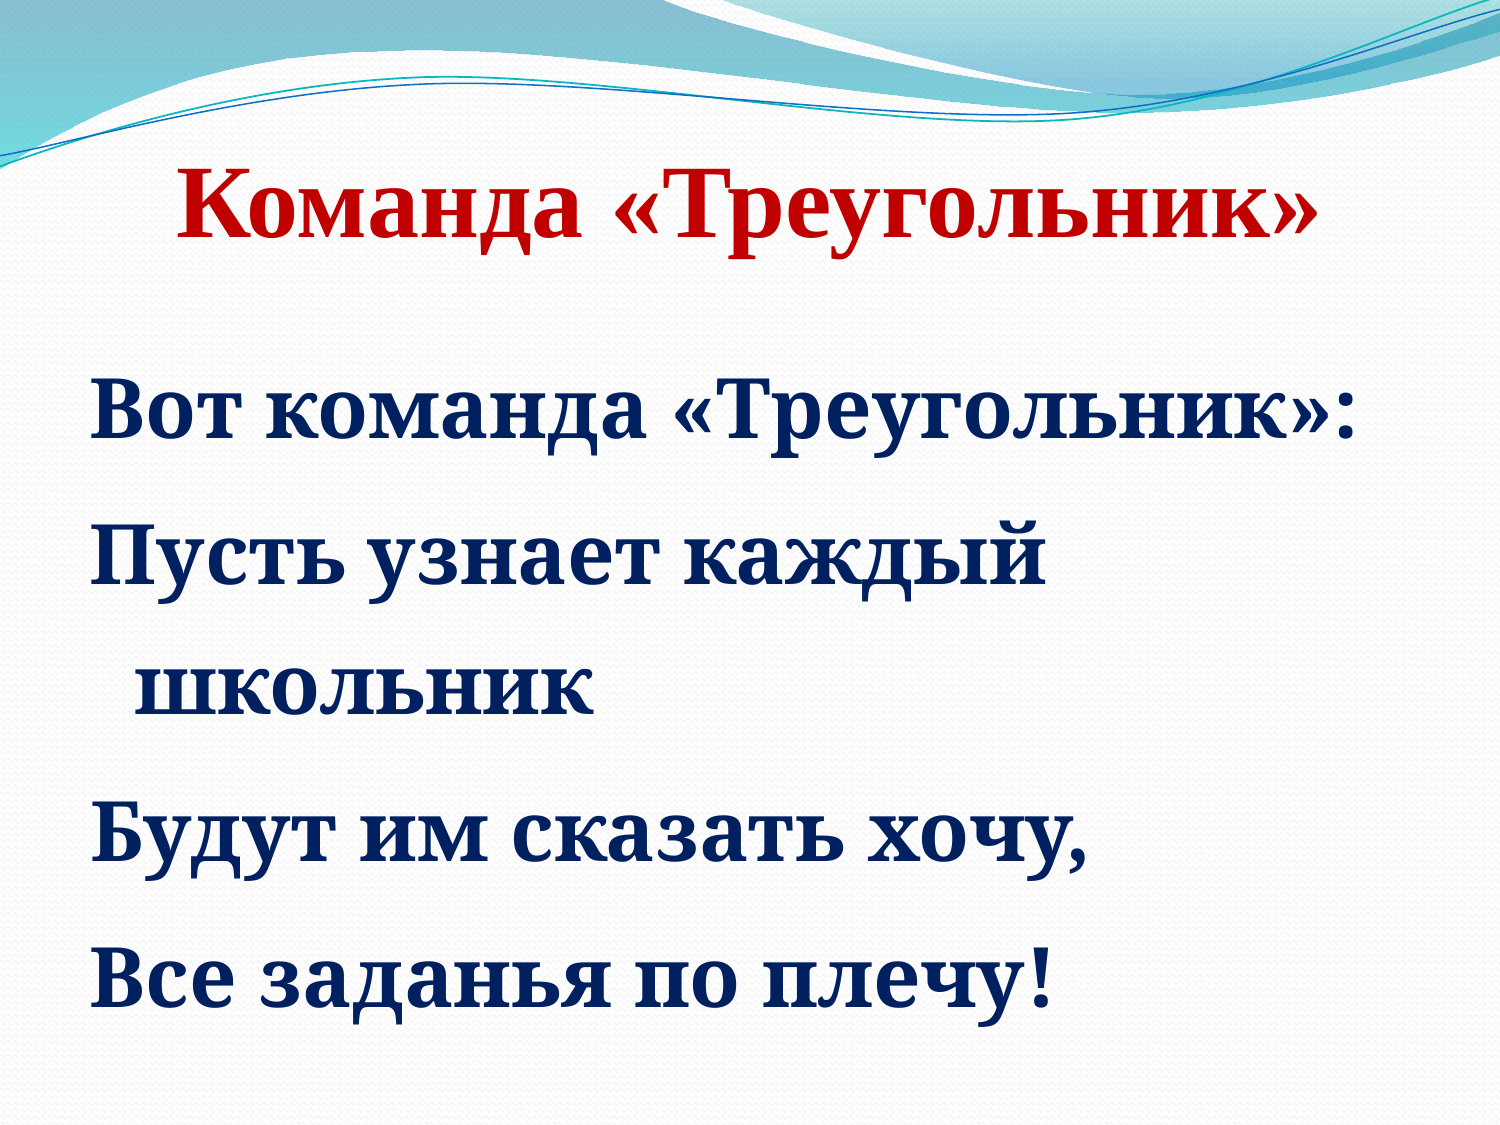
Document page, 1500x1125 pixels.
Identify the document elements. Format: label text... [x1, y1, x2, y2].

list Вот команда «Треугольник»: Пусть узнает каждый школьник Будут им сказать хочу, Все заданья по плечу! [75, 317, 1425, 1038]
title Команда «Треугольник» [75, 115, 1425, 258]
